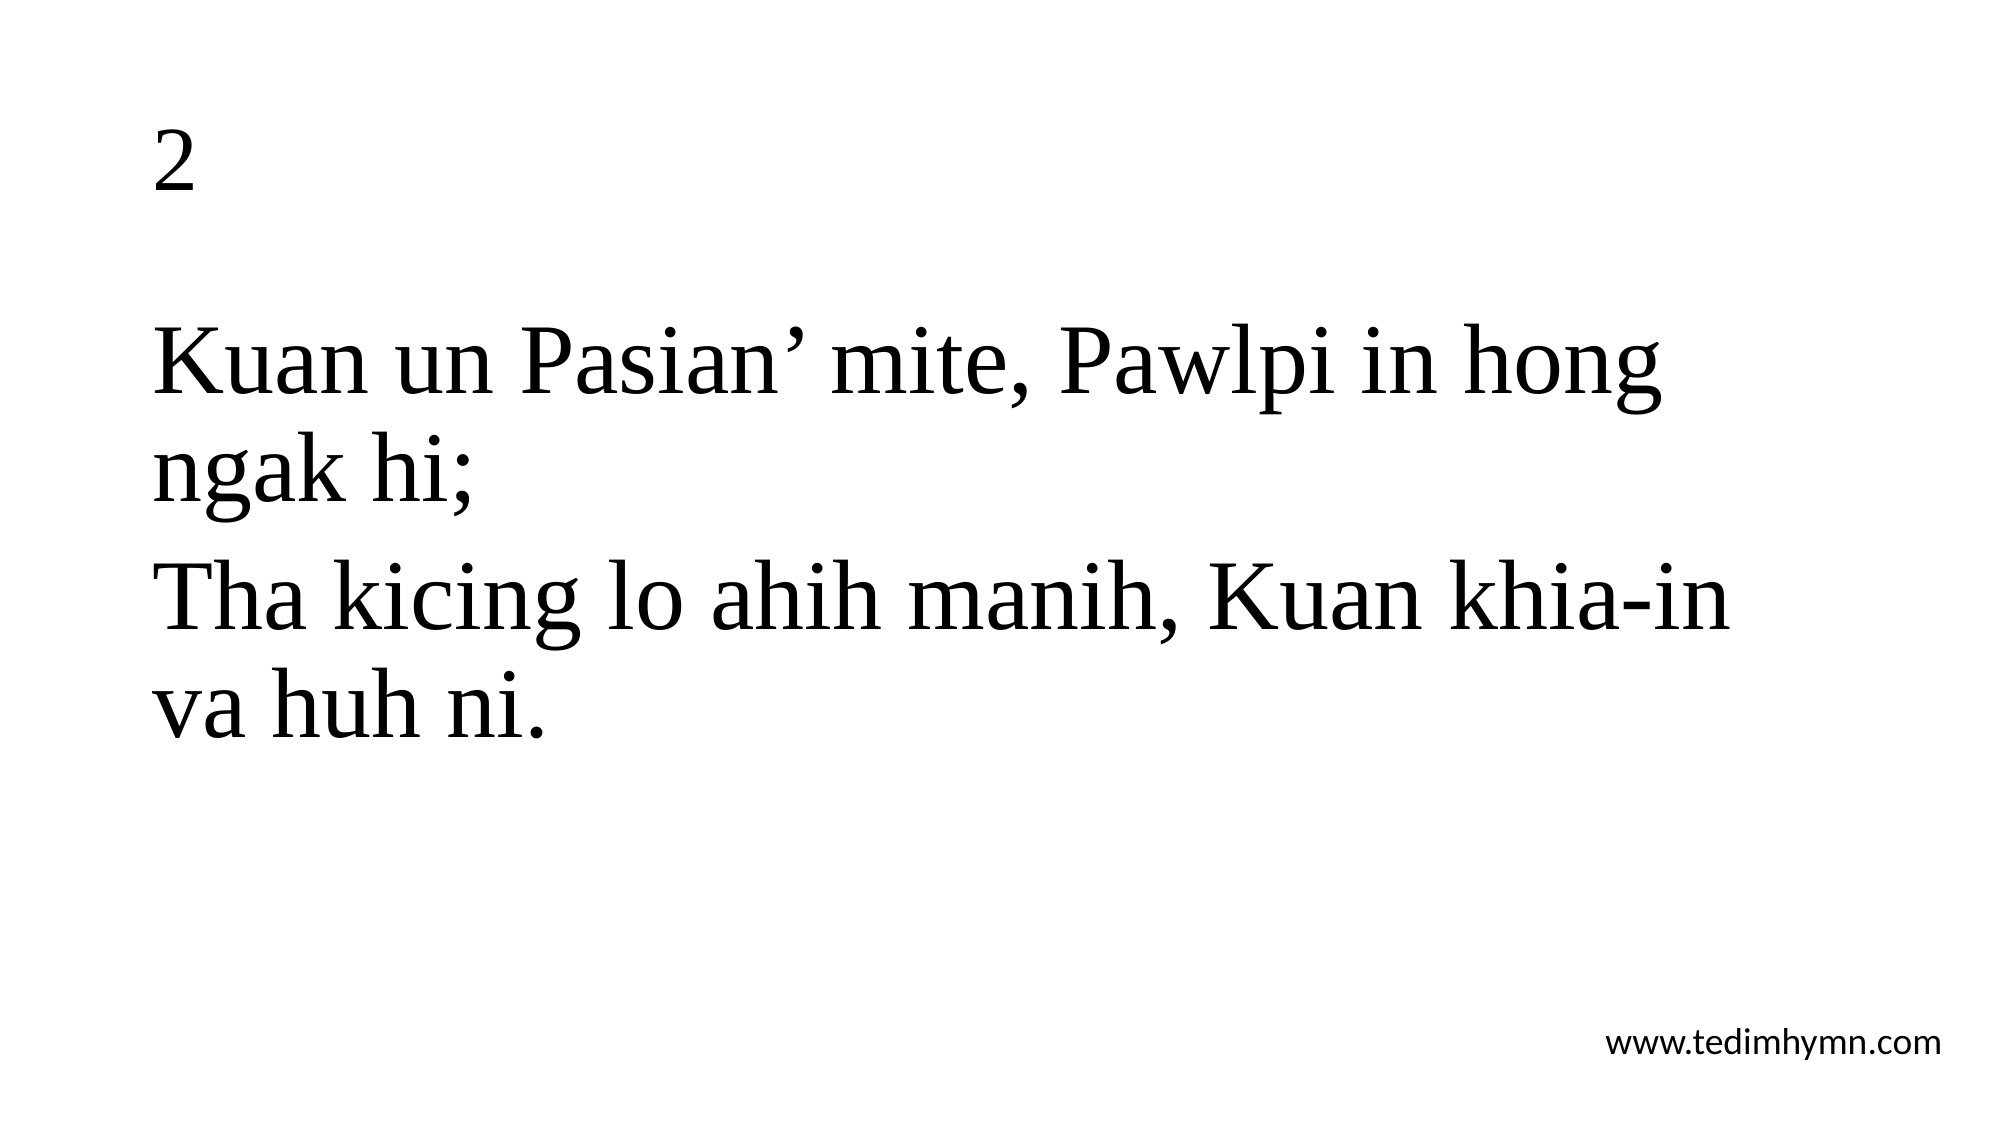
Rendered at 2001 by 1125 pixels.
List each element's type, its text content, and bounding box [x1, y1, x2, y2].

text_box www.tedimhymn.com [1590, 1009, 2000, 1070]
title 2 [137, 80, 1863, 241]
list Kuan un Pasian’ mite, Pawlpi in hong ngak hi; Tha kicing lo ahih manih, Kuan khia-in va huh ni. [137, 299, 1863, 900]
